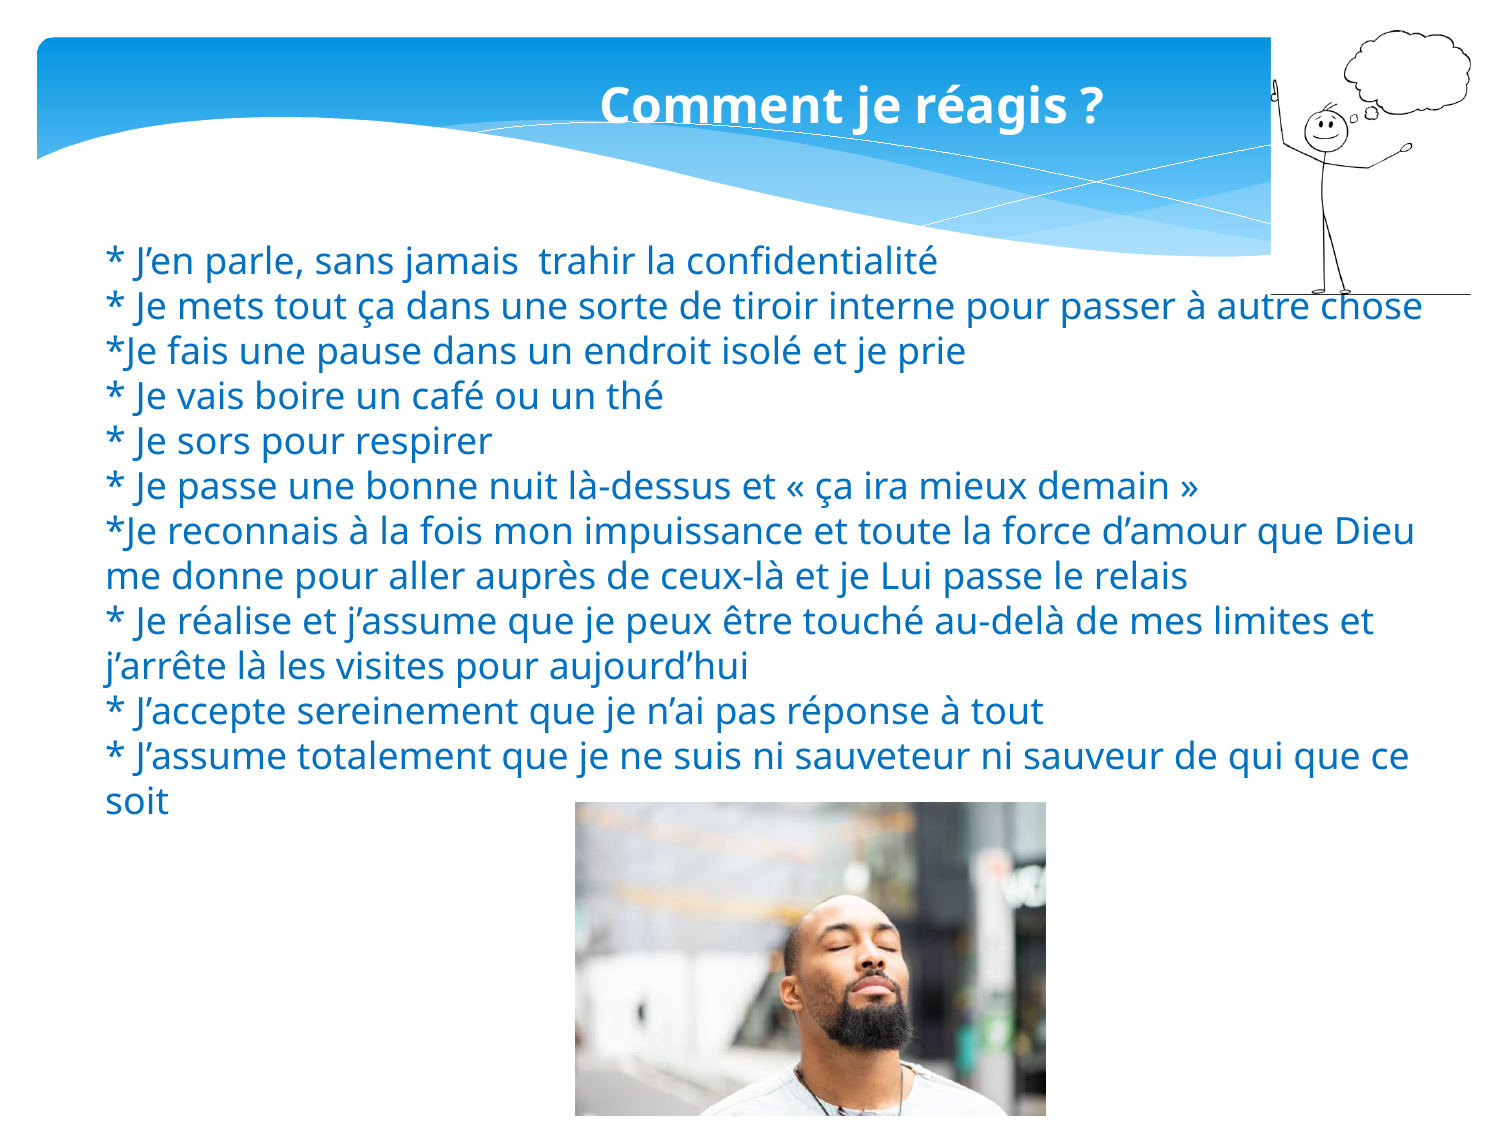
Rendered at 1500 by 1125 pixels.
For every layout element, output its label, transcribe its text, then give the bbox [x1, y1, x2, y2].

text_box * J’en parle, sans jamais trahir la confidentialité * Je mets tout ça dans une sorte de tiroir interne pour passer à autre chose *Je fais une pause dans un endroit isolé et je prie * Je vais boire un café ou un thé * Je sors pour respirer * Je passe une bonne nuit là-dessus et « ça ira mieux demain » *Je reconnais à la fois mon impuissance et toute la force d’amour que Dieu me donne pour aller auprès de ceux-là et je Lui passe le relais * Je réalise et j’assume que je peux être touché au-delà de mes limites et j’arrête là les visites pour aujourd’hui * J’accepte sereinement que je n’ai pas réponse à tout * J’assume totalement que je ne suis ni sauveteur ni sauveur de qui que ce soit [90, 184, 1473, 865]
text_box Comment je réagis ? [584, 66, 1264, 142]
picture [575, 802, 1046, 1117]
picture [1270, 30, 1471, 295]
